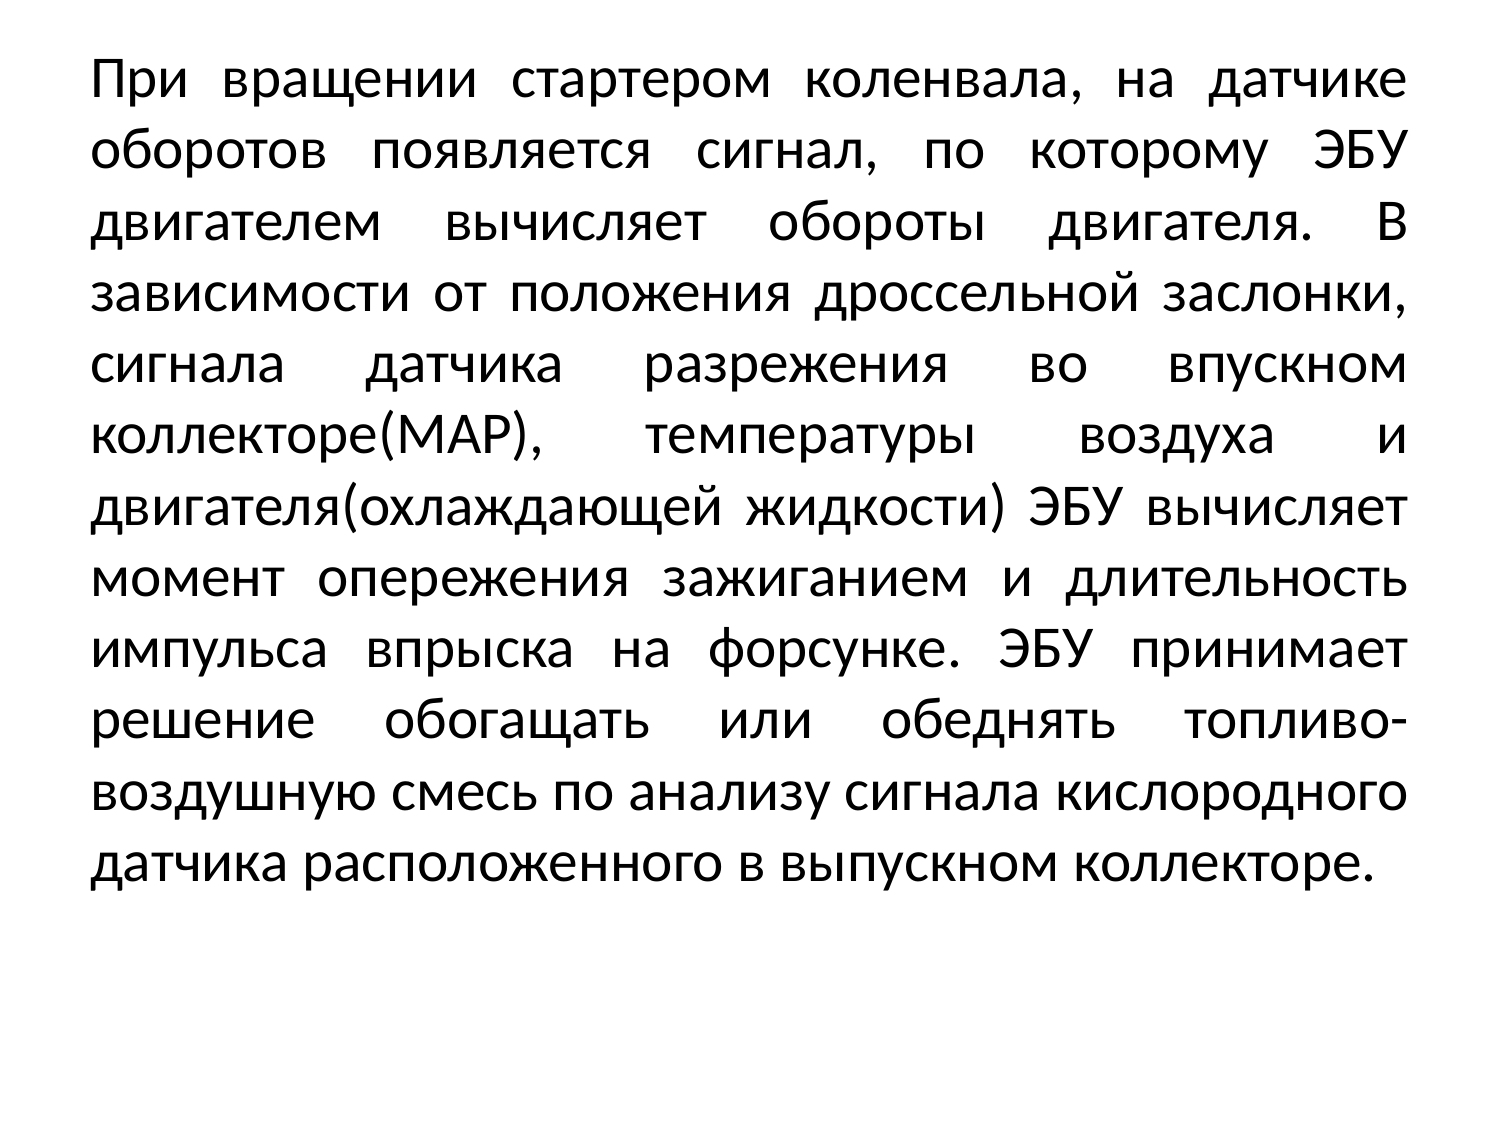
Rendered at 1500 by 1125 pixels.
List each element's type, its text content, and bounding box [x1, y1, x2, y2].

list При вращении стартером коленвала, на датчике оборотов появляется сигнал, по которому ЭБУ двигателем вычисляет обороты двигателя. В зависимости от положения дроссельной заслонки, сигнала датчика разрежения во впускном коллекторе(МАР), температуры воздуха и двигателя(охлаждающей жидкости) ЭБУ вычисляет момент опережения зажиганием и длительность импульса впрыска на форсунке. ЭБУ принимает решение обогащать или обеднять топливо-воздушную смесь по анализу сигнала кислородного датчика расположенного в выпускном коллекторе. [75, 30, 1425, 953]
